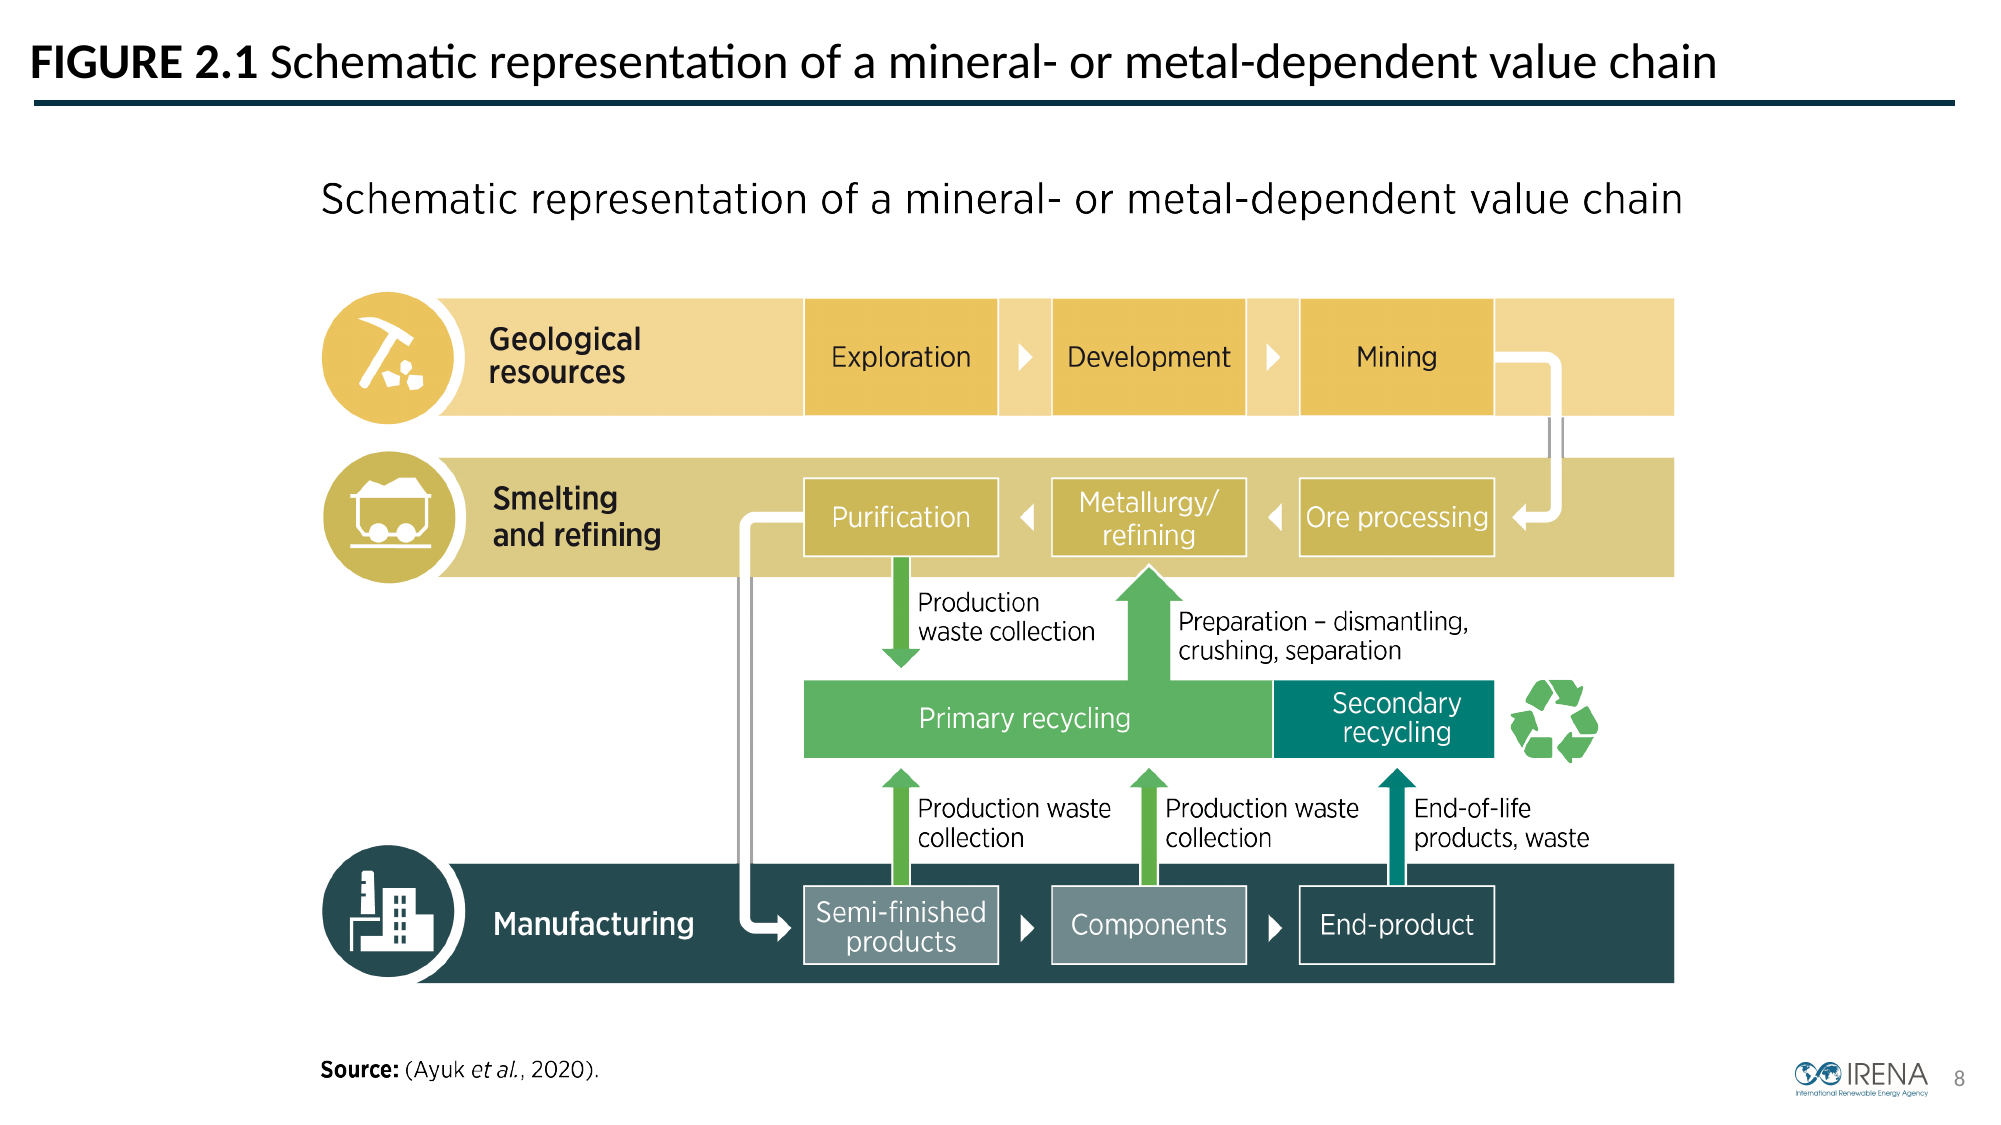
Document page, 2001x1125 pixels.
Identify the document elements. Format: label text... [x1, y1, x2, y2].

text_box FIGURE 2.1 Schematic representation of a mineral- or metal-dependent value chain [15, 28, 1946, 83]
picture [1795, 1062, 1919, 1097]
picture [285, 164, 1715, 1091]
text_box 8 [1919, 1047, 2000, 1107]
